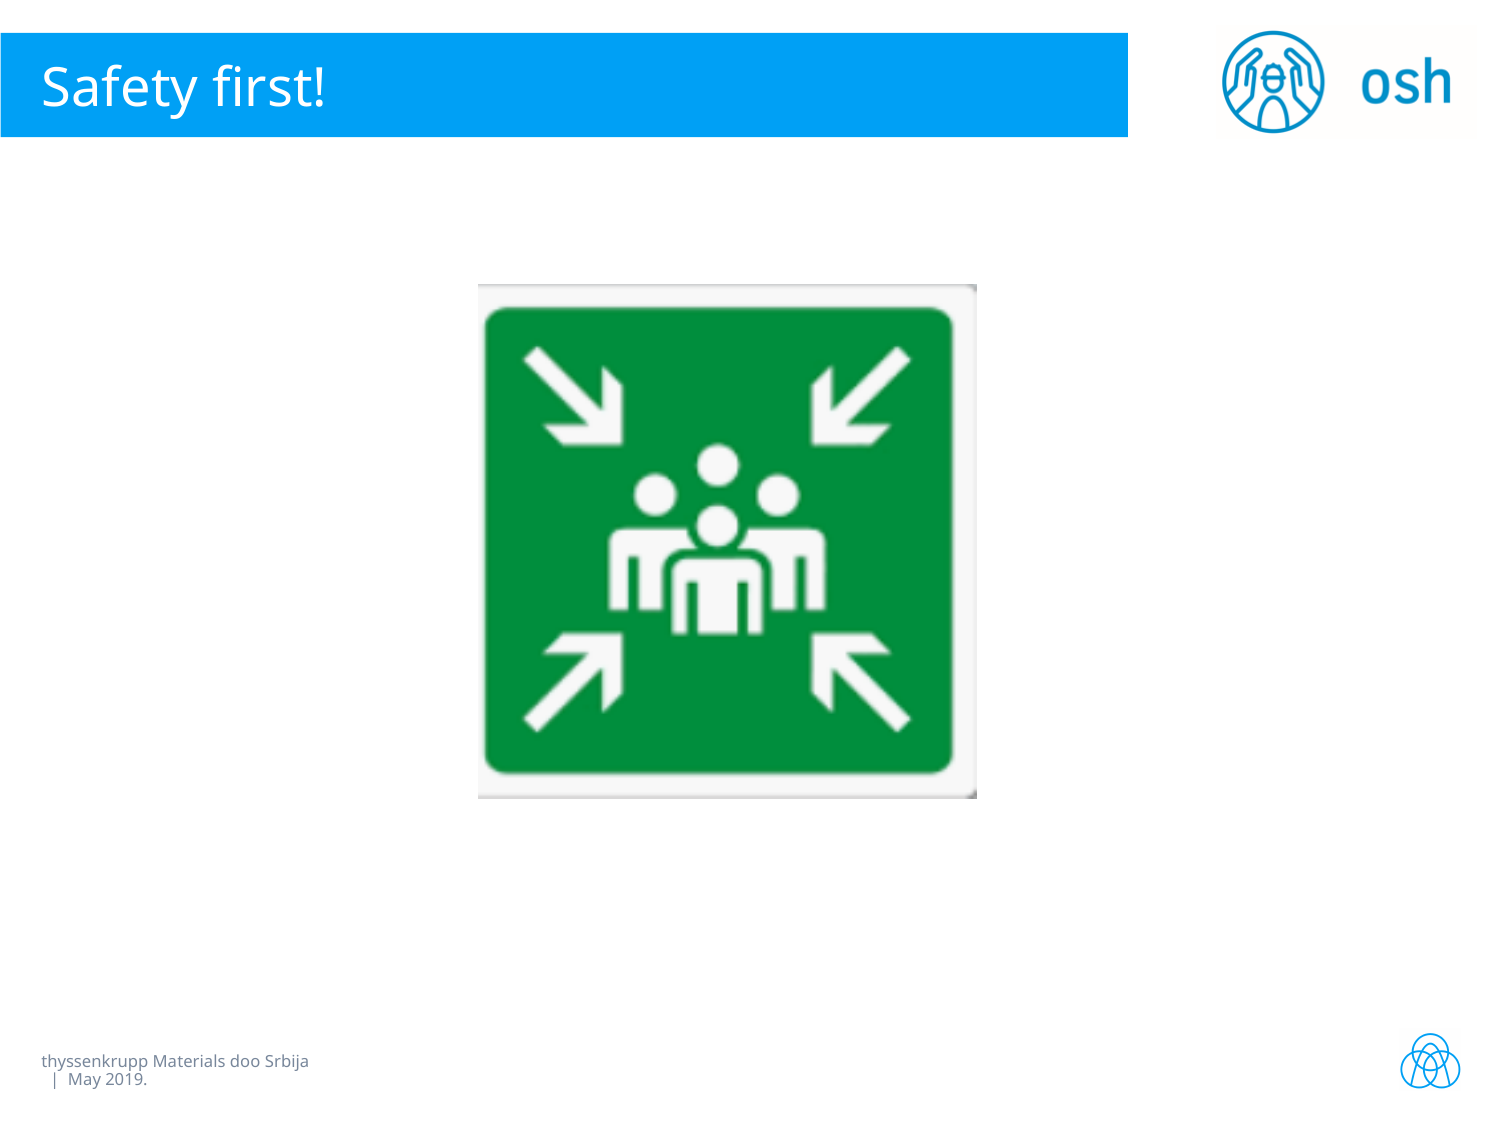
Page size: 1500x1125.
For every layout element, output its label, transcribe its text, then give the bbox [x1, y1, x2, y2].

picture [1399, 1028, 1461, 1091]
picture [1216, 25, 1477, 139]
picture [477, 284, 977, 799]
text_box Safety first! [0, 32, 1128, 138]
